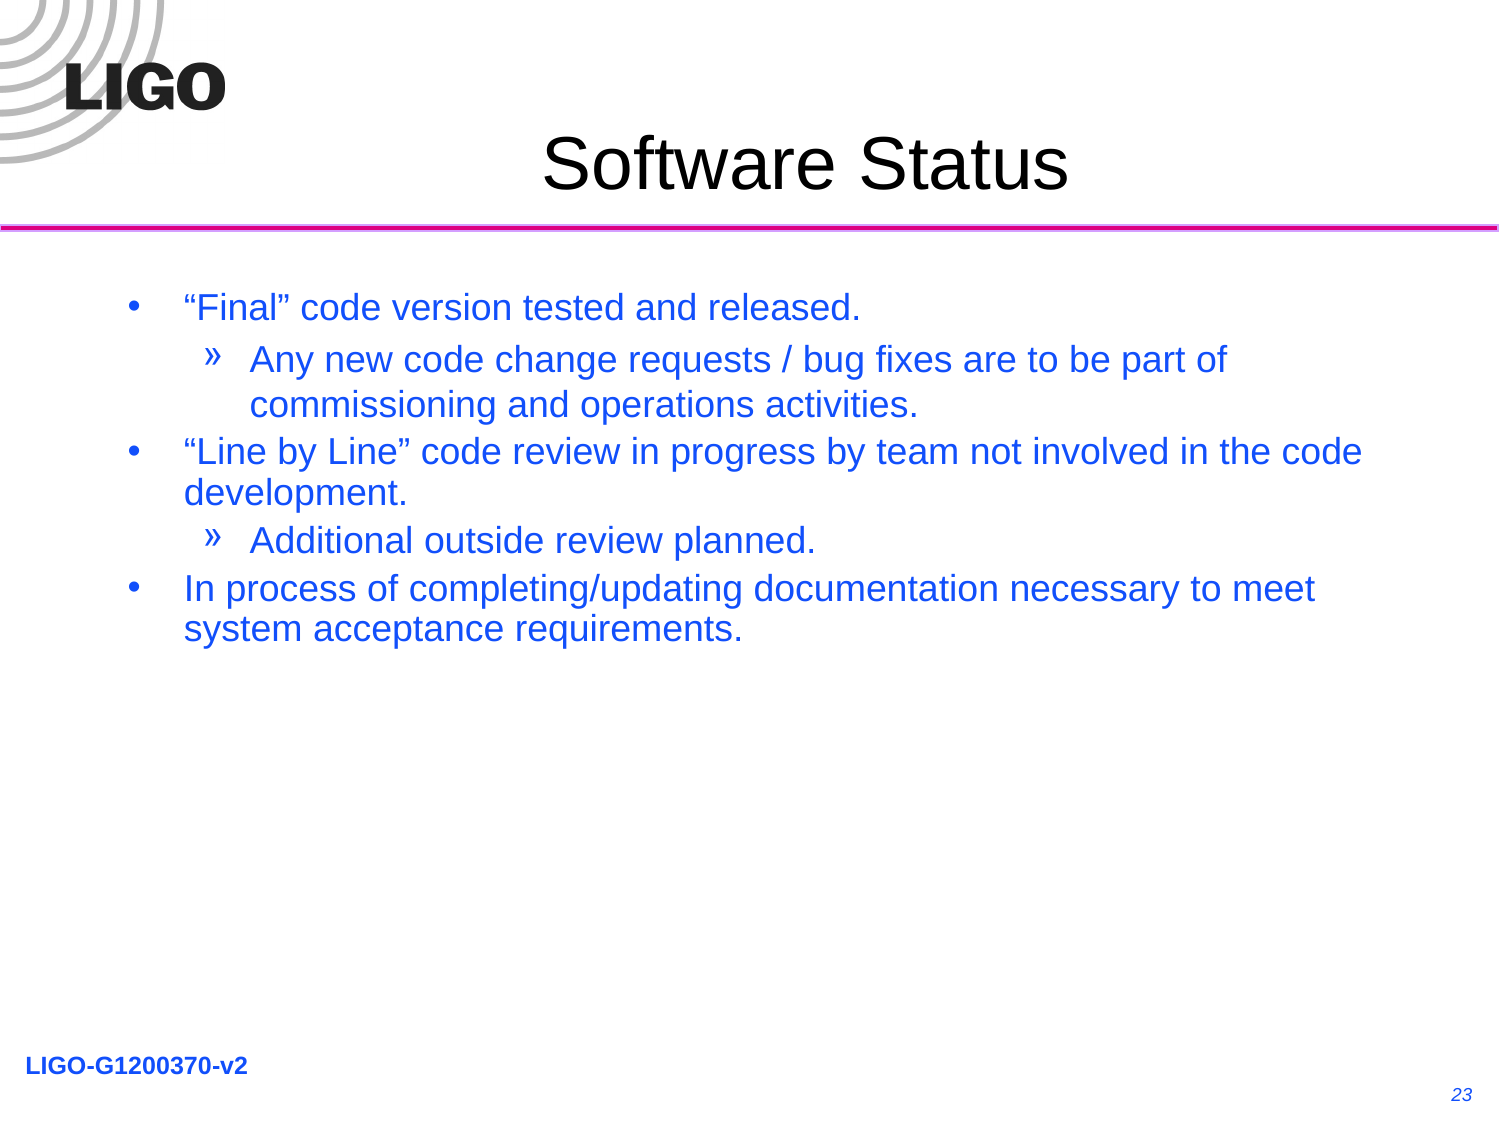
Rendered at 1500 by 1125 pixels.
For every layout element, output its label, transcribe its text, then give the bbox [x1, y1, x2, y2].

title Software Status [212, 24, 1401, 213]
list “Final” code version tested and released. Any new code change requests / bug fixes are to be part of commissioning and operations activities. “Line by Line” code review in progress by team not involved in the code development. Additional outside review planned. In process of completing/updating documentation necessary to meet system acceptance requirements. [112, 274, 1388, 1001]
slide_number 23 [1174, 1037, 1488, 1113]
picture [0, 0, 225, 164]
